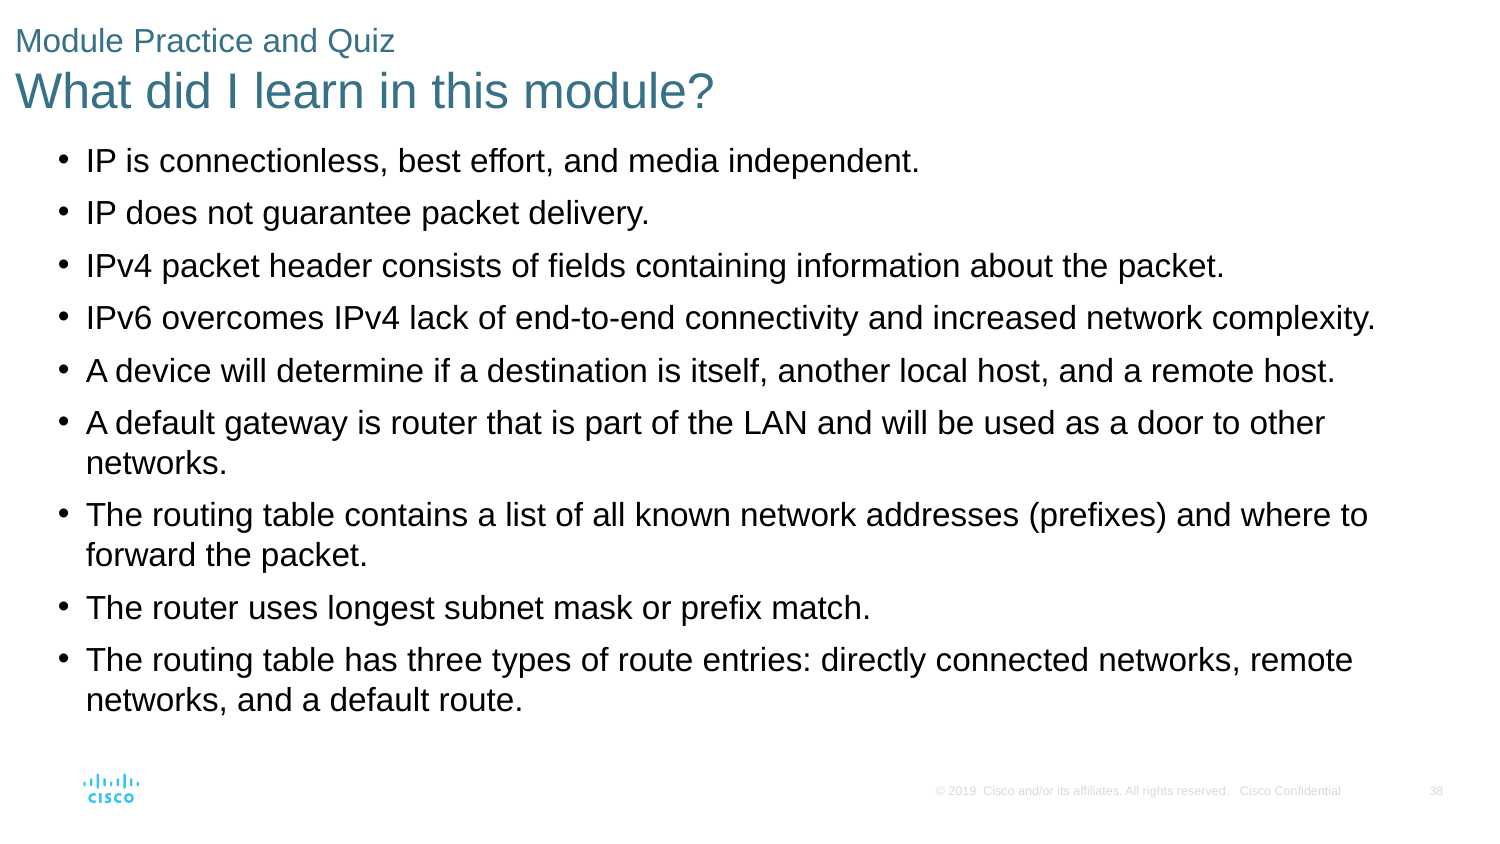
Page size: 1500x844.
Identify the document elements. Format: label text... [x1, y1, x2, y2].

title Module Practice and Quiz What did I learn in this module? [0, 6, 1500, 131]
list IP is connectionless, best effort, and media independent. IP does not guarantee packet delivery. IPv4 packet header consists of fields containing information about the packet. IPv6 overcomes IPv4 lack of end-to-end connectivity and increased network complexity. A device will determine if a destination is itself, another local host, and a remote host. A default gateway is router that is part of the LAN and will be used as a door to other networks. The routing table contains a list of all known network addresses (prefixes) and where to forward the packet. The router uses longest subnet mask or prefix match. The routing table has three types of route entries: directly connected networks, remote networks, and a default route. [0, 131, 1451, 767]
